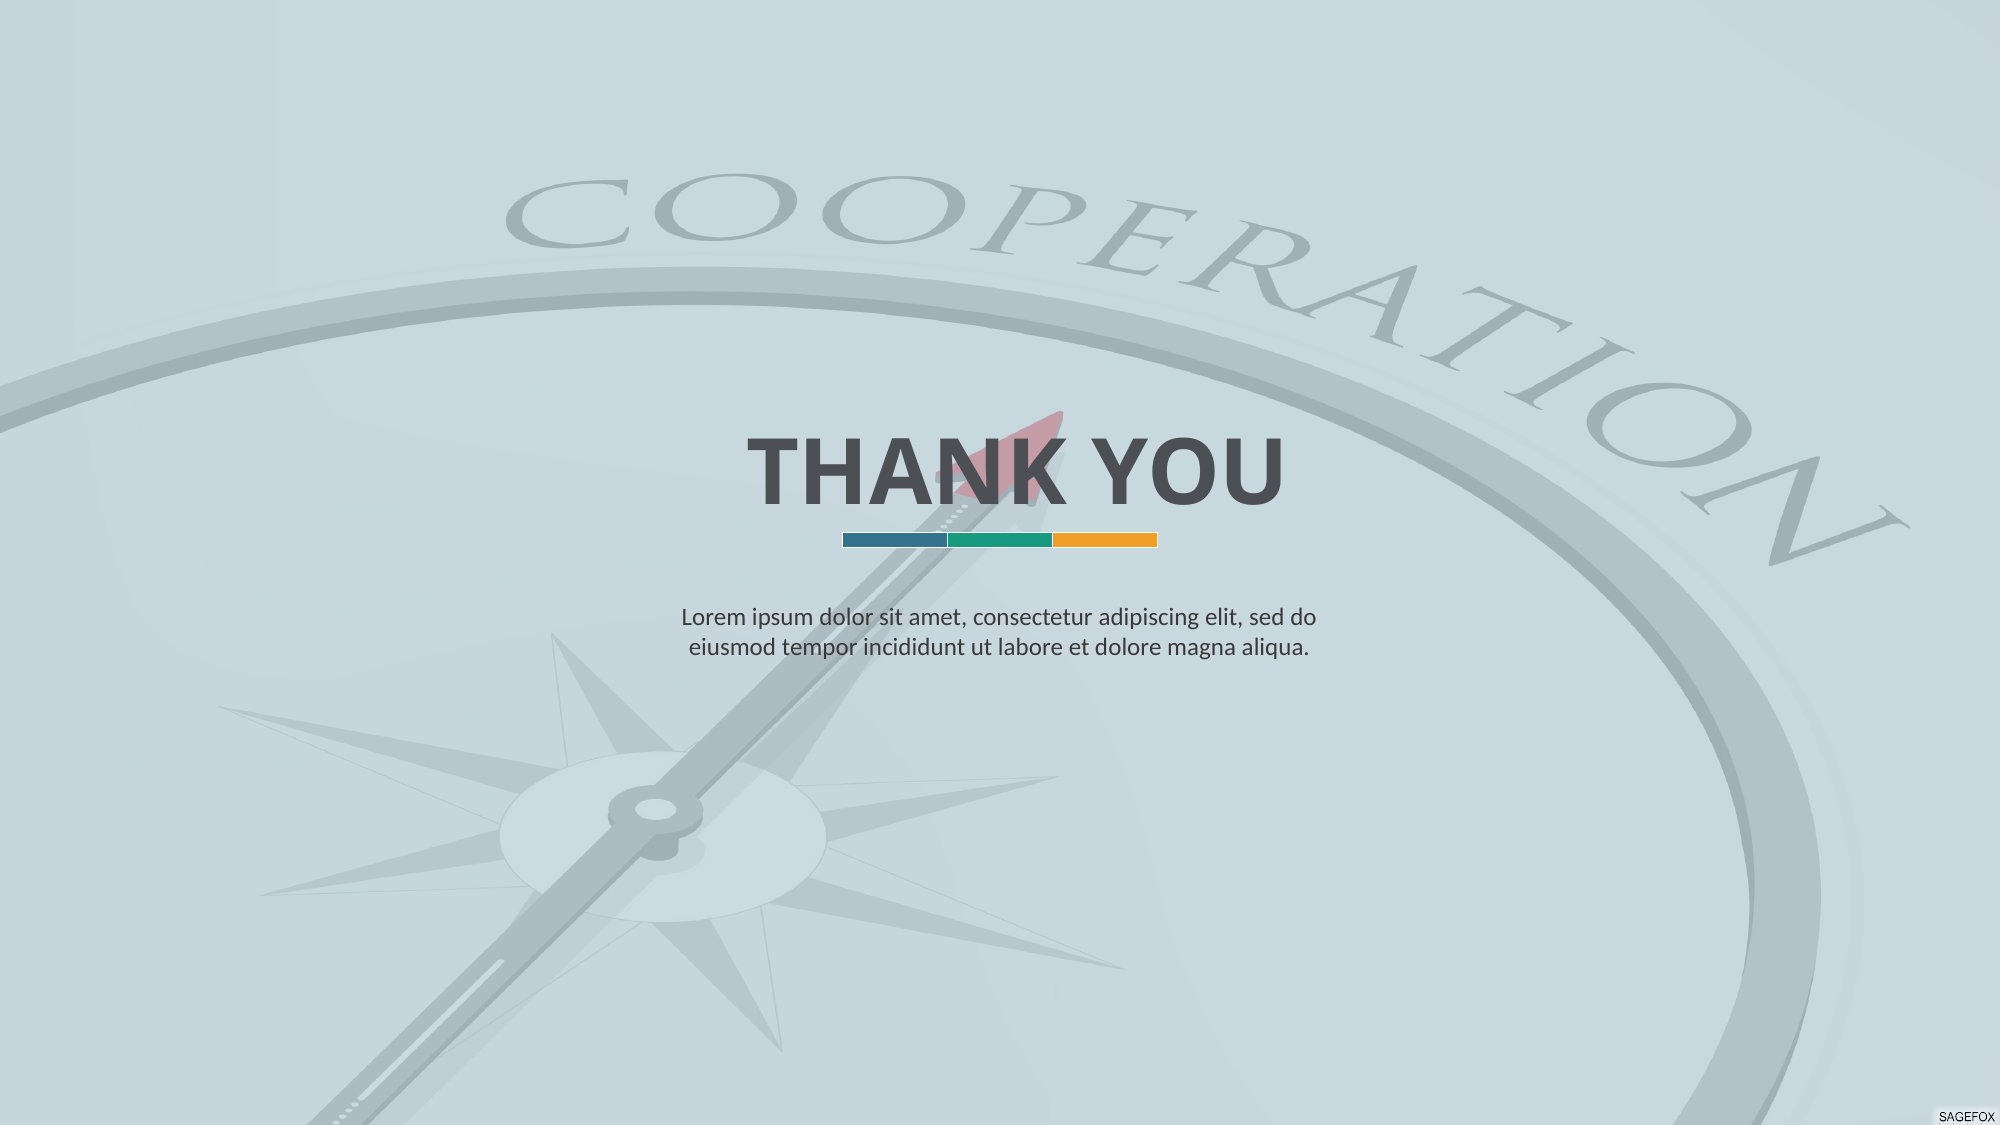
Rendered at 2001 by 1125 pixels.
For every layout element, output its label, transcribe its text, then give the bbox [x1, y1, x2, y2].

text_box Lorem ipsum dolor sit amet, consectetur adipiscing elit, sed do eiusmod tempor incididunt ut labore et dolore magna aliqua. [660, 593, 1340, 668]
text_box THANK YOU [565, 405, 1470, 531]
picture [1936, 1111, 1997, 1125]
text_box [842, 532, 1158, 548]
